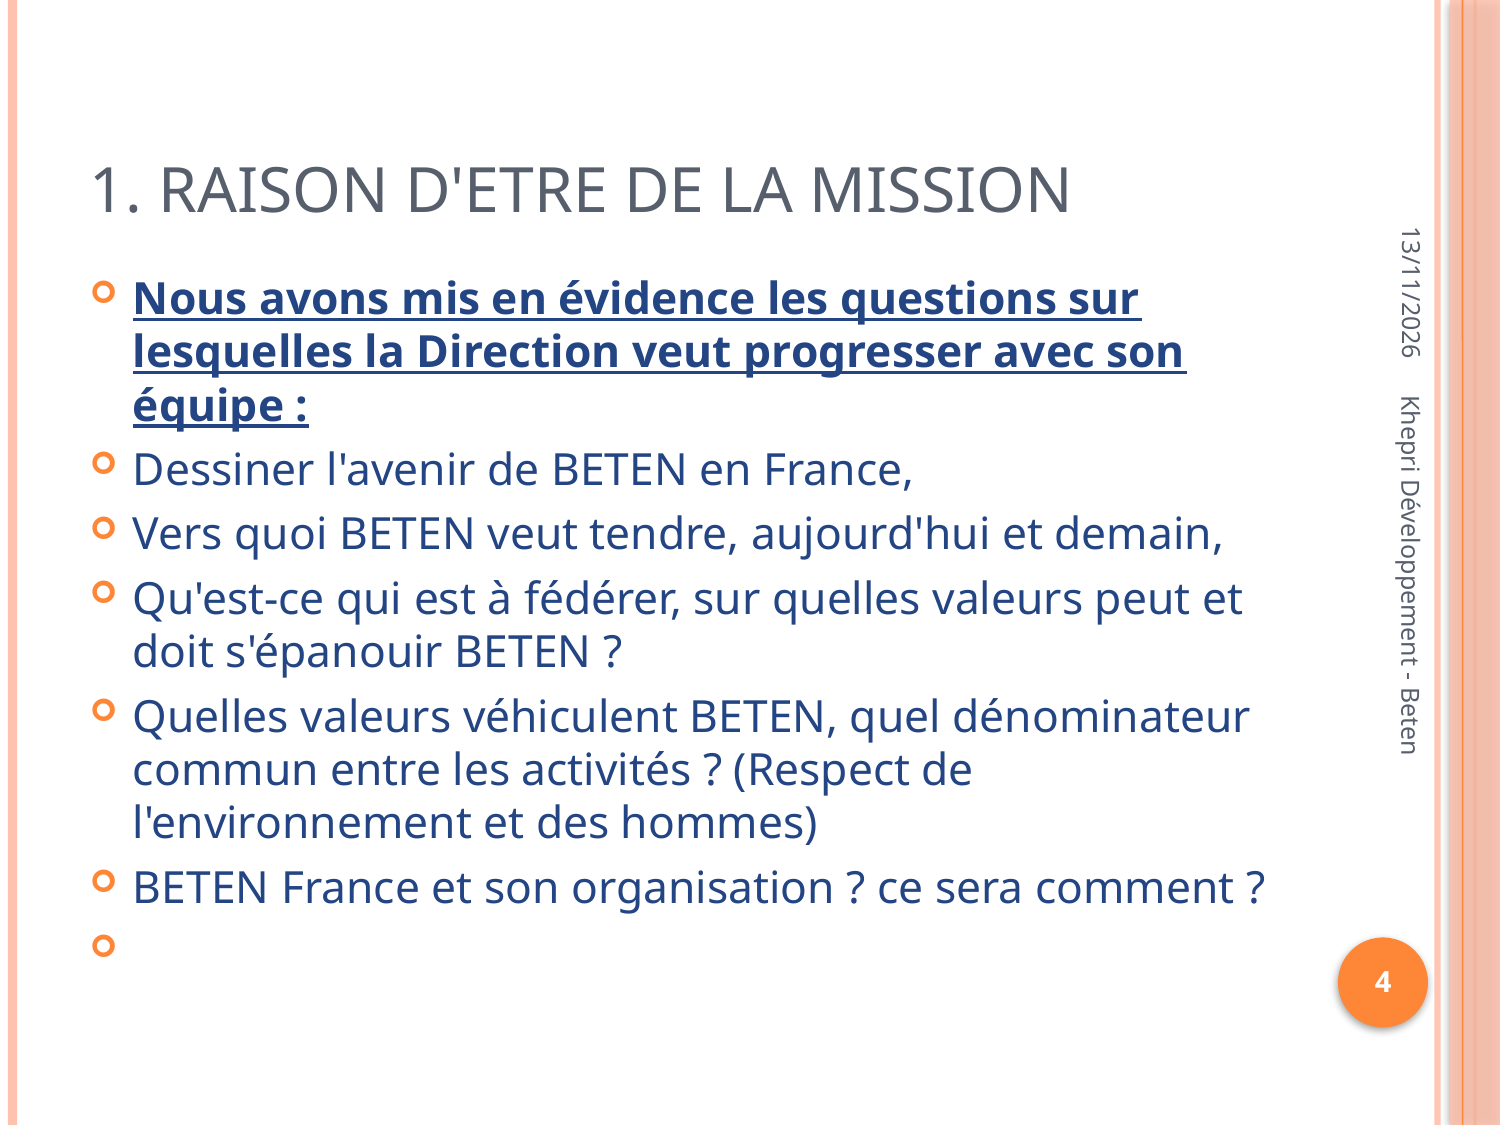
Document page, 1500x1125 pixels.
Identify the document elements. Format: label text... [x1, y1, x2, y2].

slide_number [1378, 43, 1442, 374]
title 1. Raison d'etre de la mission [75, 45, 1300, 233]
footer Khepri Développement - Beten [1379, 380, 1440, 906]
slide_number 4 [1333, 940, 1434, 1027]
list Nous avons mis en évidence les questions sur lesquelles la Direction veut progresser avec son équipe : Dessiner l'avenir de BETEN en France, Vers quoi BETEN veut tendre, aujourd'hui et demain, Qu'est-ce qui est à fédérer, sur quelles valeurs peut et doit s'épanouir BETEN ? Quelles valeurs véhiculent BETEN, quel dénominateur commun entre les activités ? (Respect de l'environnement et des hommes) BETEN France et son organisation ? ce sera comment ? [75, 262, 1329, 1062]
